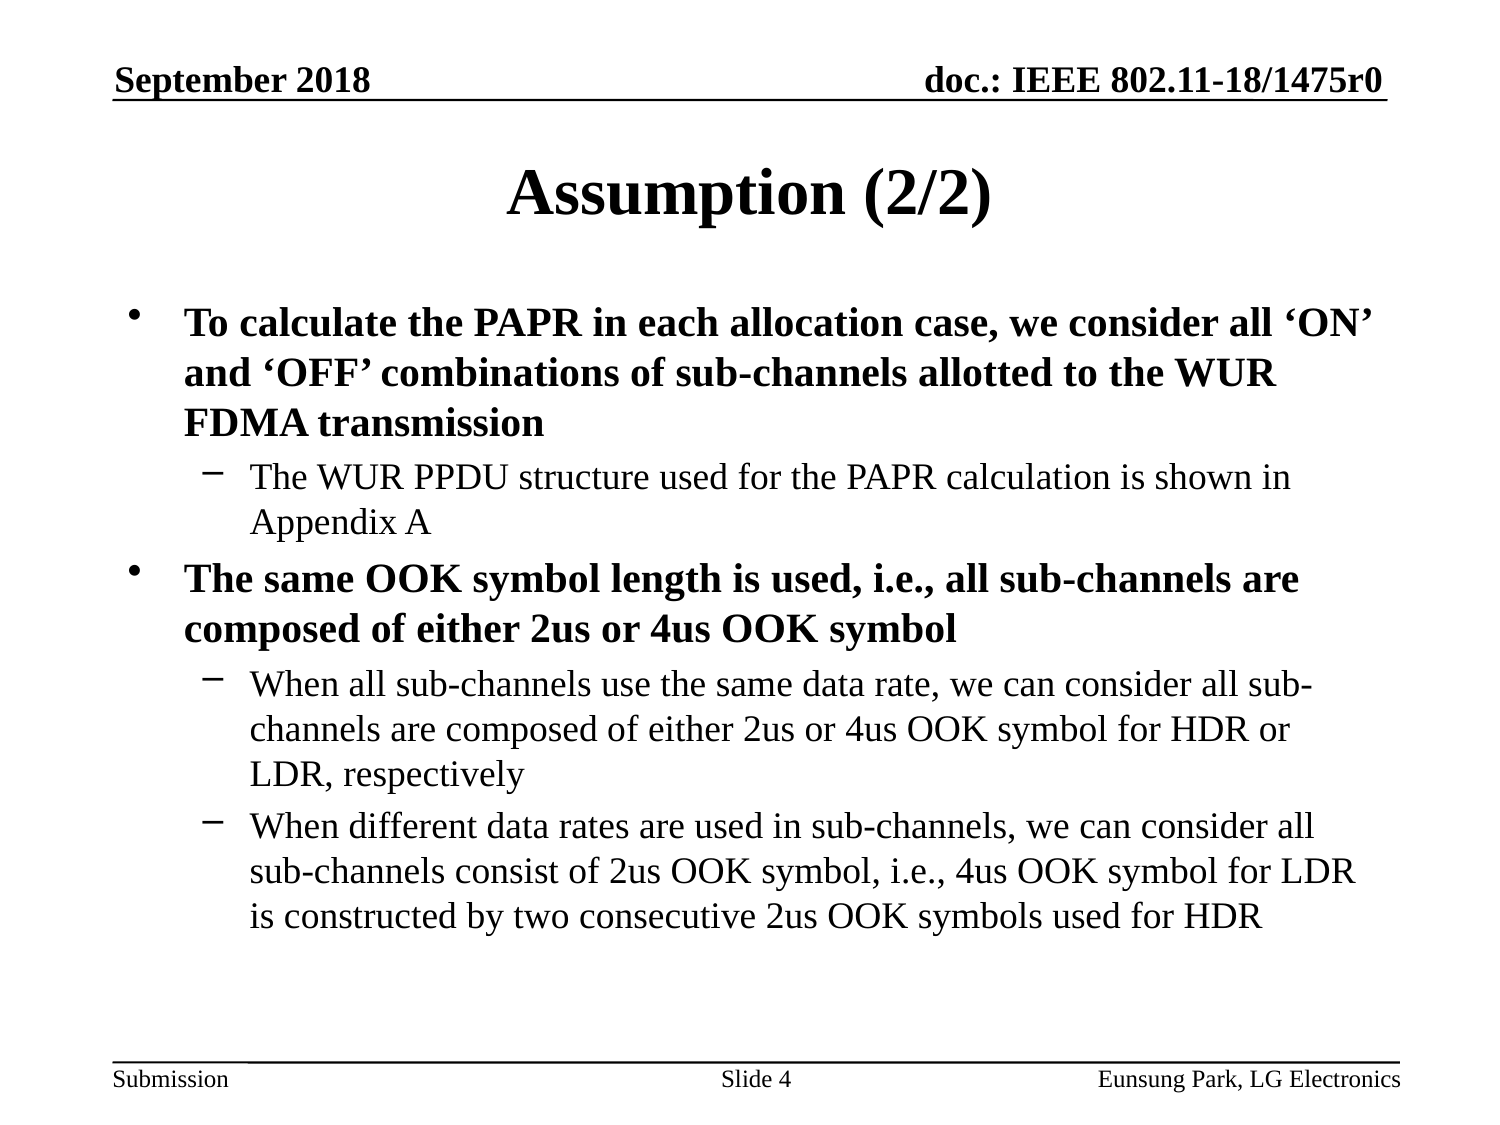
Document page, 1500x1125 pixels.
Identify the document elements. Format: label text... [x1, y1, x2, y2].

list To calculate the PAPR in each allocation case, we consider all ‘ON’ and ‘OFF’ combinations of sub-channels allotted to the WUR FDMA transmission The WUR PPDU structure used for the PAPR calculation is shown in Appendix A The same OOK symbol length is used, i.e., all sub-channels are composed of either 2us or 4us OOK symbol When all sub-channels use the same data rate, we can consider all sub-channels are composed of either 2us or 4us OOK symbol for HDR or LDR, respectively When different data rates are used in sub-channels, we can consider all sub-channels consist of 2us OOK symbol, i.e., 4us OOK symbol for LDR is constructed by two consecutive 2us OOK symbols used for HDR [112, 287, 1388, 1000]
slide_number Slide 4 [712, 1061, 800, 1093]
title Assumption (2/2) [112, 112, 1388, 263]
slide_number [114, 54, 374, 101]
footer Eunsung Park, LG Electronics [1038, 1061, 1402, 1093]
